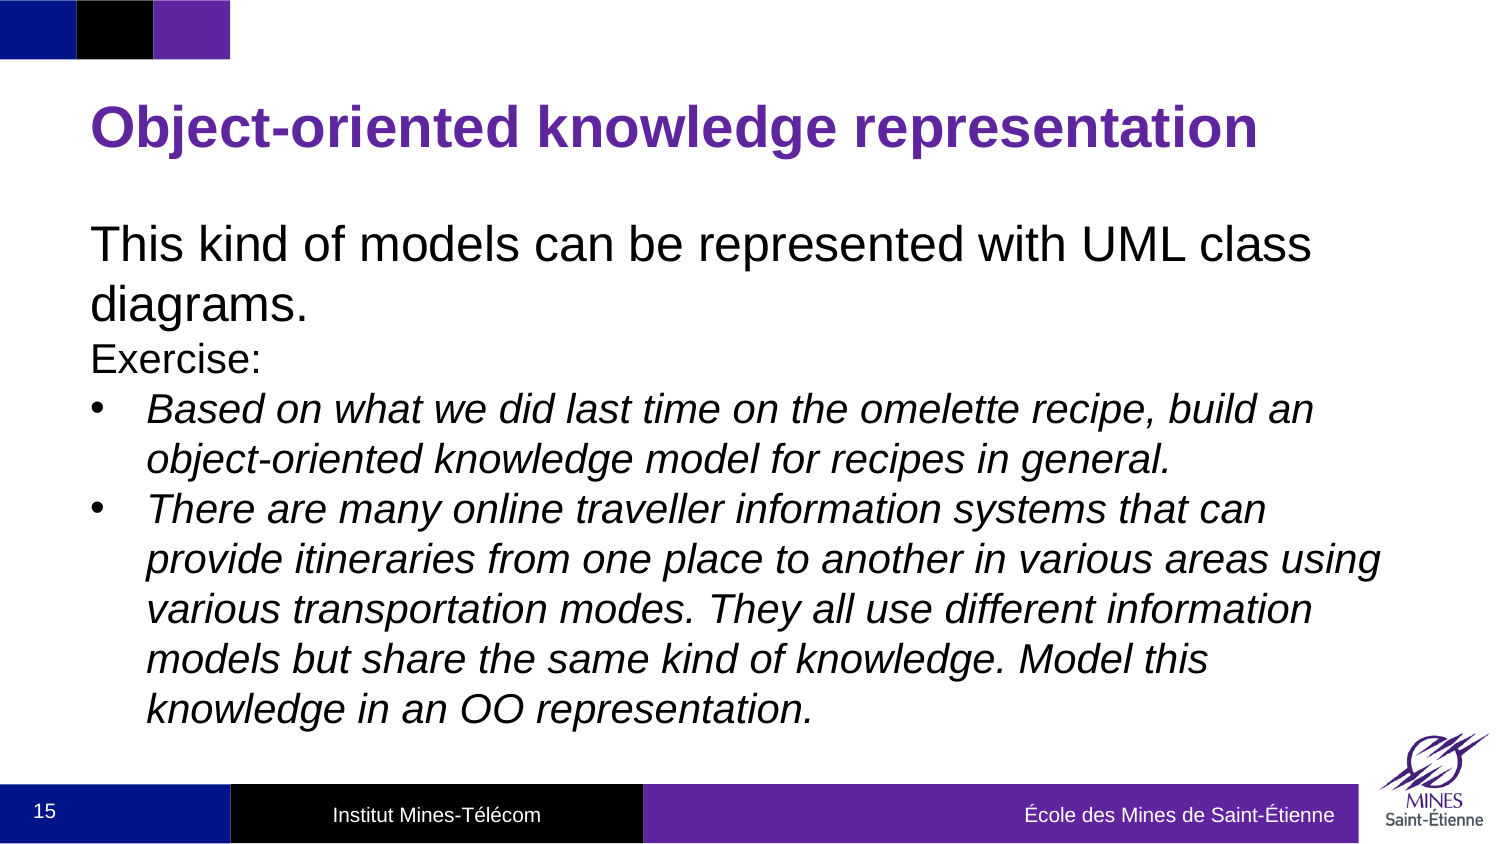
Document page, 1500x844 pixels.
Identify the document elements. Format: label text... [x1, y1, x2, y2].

slide_number 15 [0, 778, 89, 843]
picture [1369, 714, 1499, 844]
title Object-oriented knowledge representation [75, 33, 1425, 175]
list This kind of models can be represented with UML class diagrams. Exercise: Based on what we did last time on the omelette recipe, build an object-oriented knowledge model for recipes in general. There are many online traveller information systems that can provide itineraries from one place to another in various areas using various transportation modes. They all use different information models but share the same kind of knowledge. Model this knowledge in an OO representation. [75, 196, 1425, 808]
